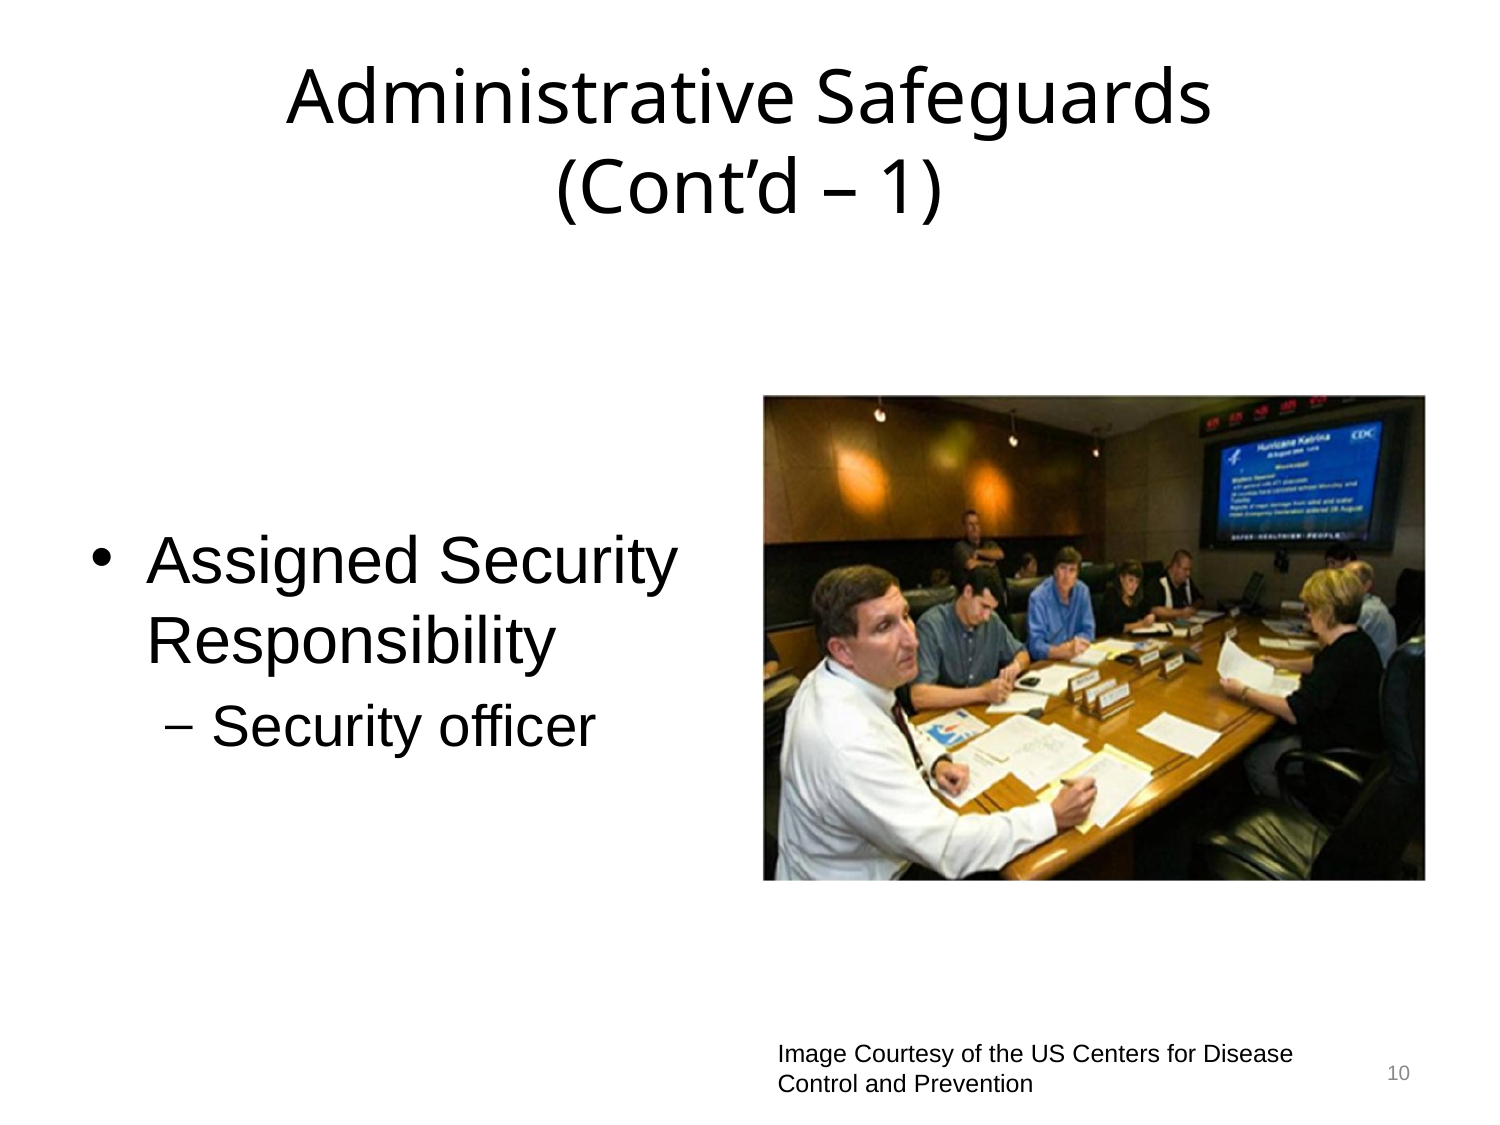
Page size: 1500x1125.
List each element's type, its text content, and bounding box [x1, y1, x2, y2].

list Assigned Security Responsibility Security officer [75, 262, 738, 1013]
slide_number 10 [1341, 1027, 1425, 1118]
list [762, 393, 1426, 881]
title Administrative Safeguards (Cont’d – 1) [75, 45, 1425, 233]
list Image Courtesy of the US Centers for Disease Control and Prevention [762, 1029, 1329, 1118]
